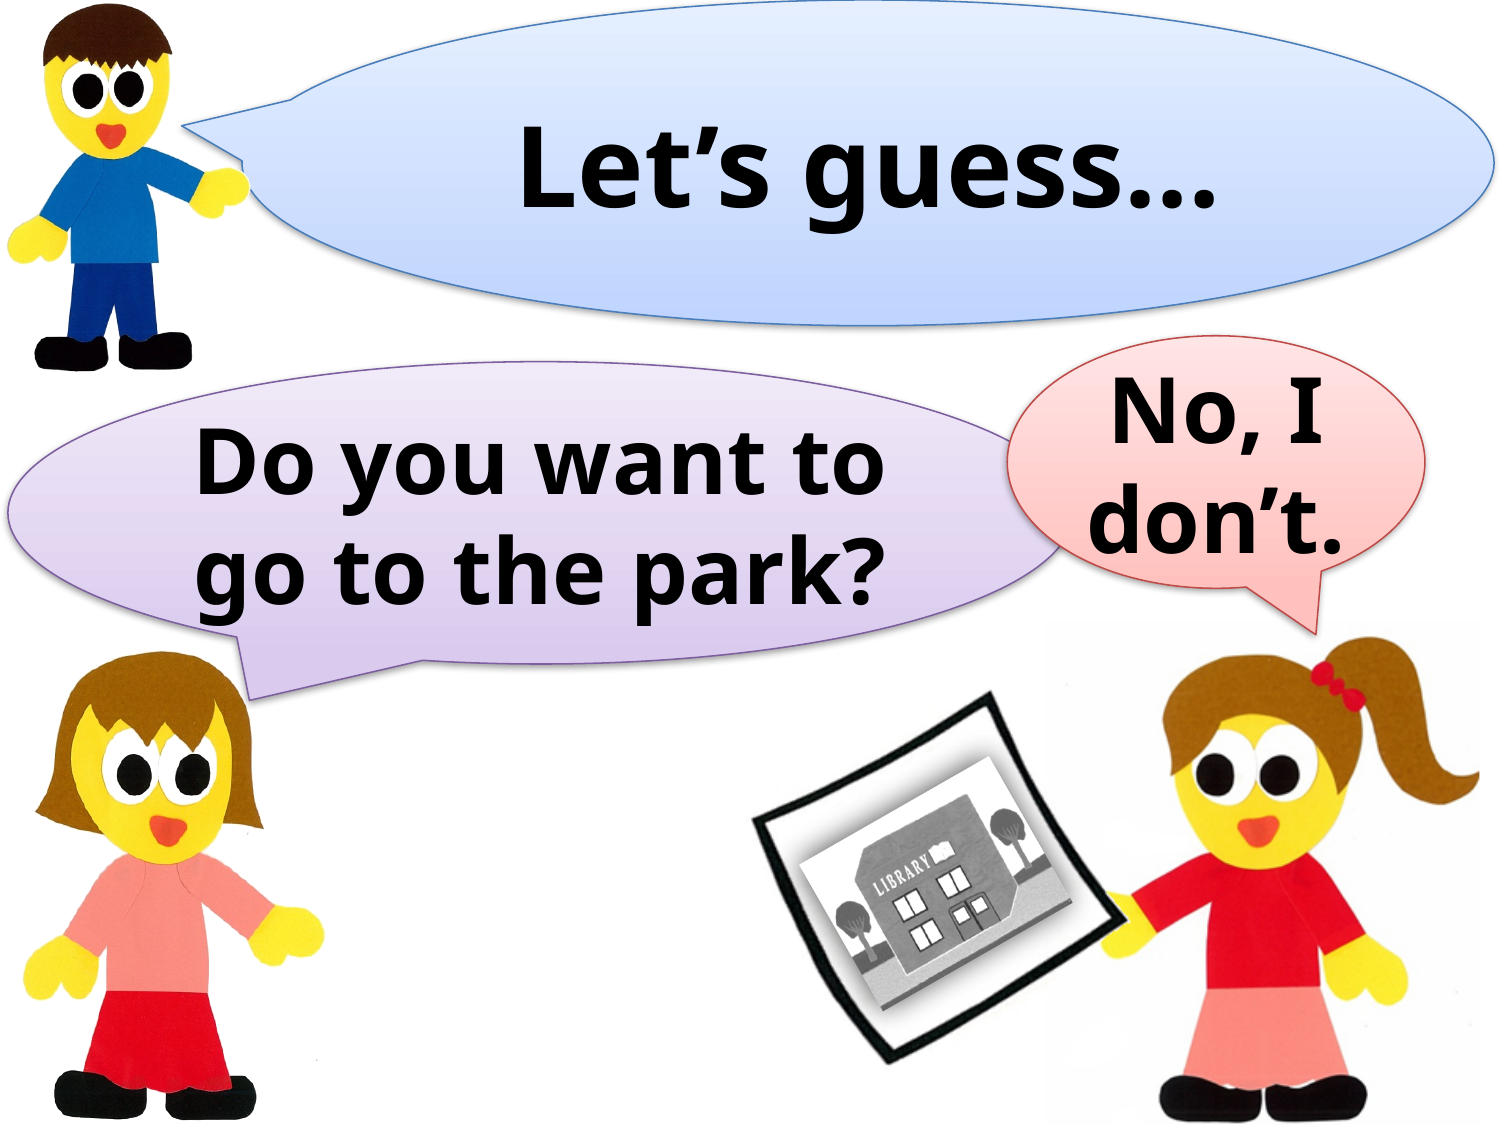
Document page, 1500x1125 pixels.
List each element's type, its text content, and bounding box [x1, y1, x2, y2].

text_box No, I don’t. [1006, 334, 1426, 619]
text_box Let’s guess… [265, 0, 1495, 327]
text_box Do you want to go to the park? [7, 360, 1055, 682]
picture [0, 0, 260, 384]
picture [0, 640, 329, 1125]
picture [728, 621, 1500, 1125]
